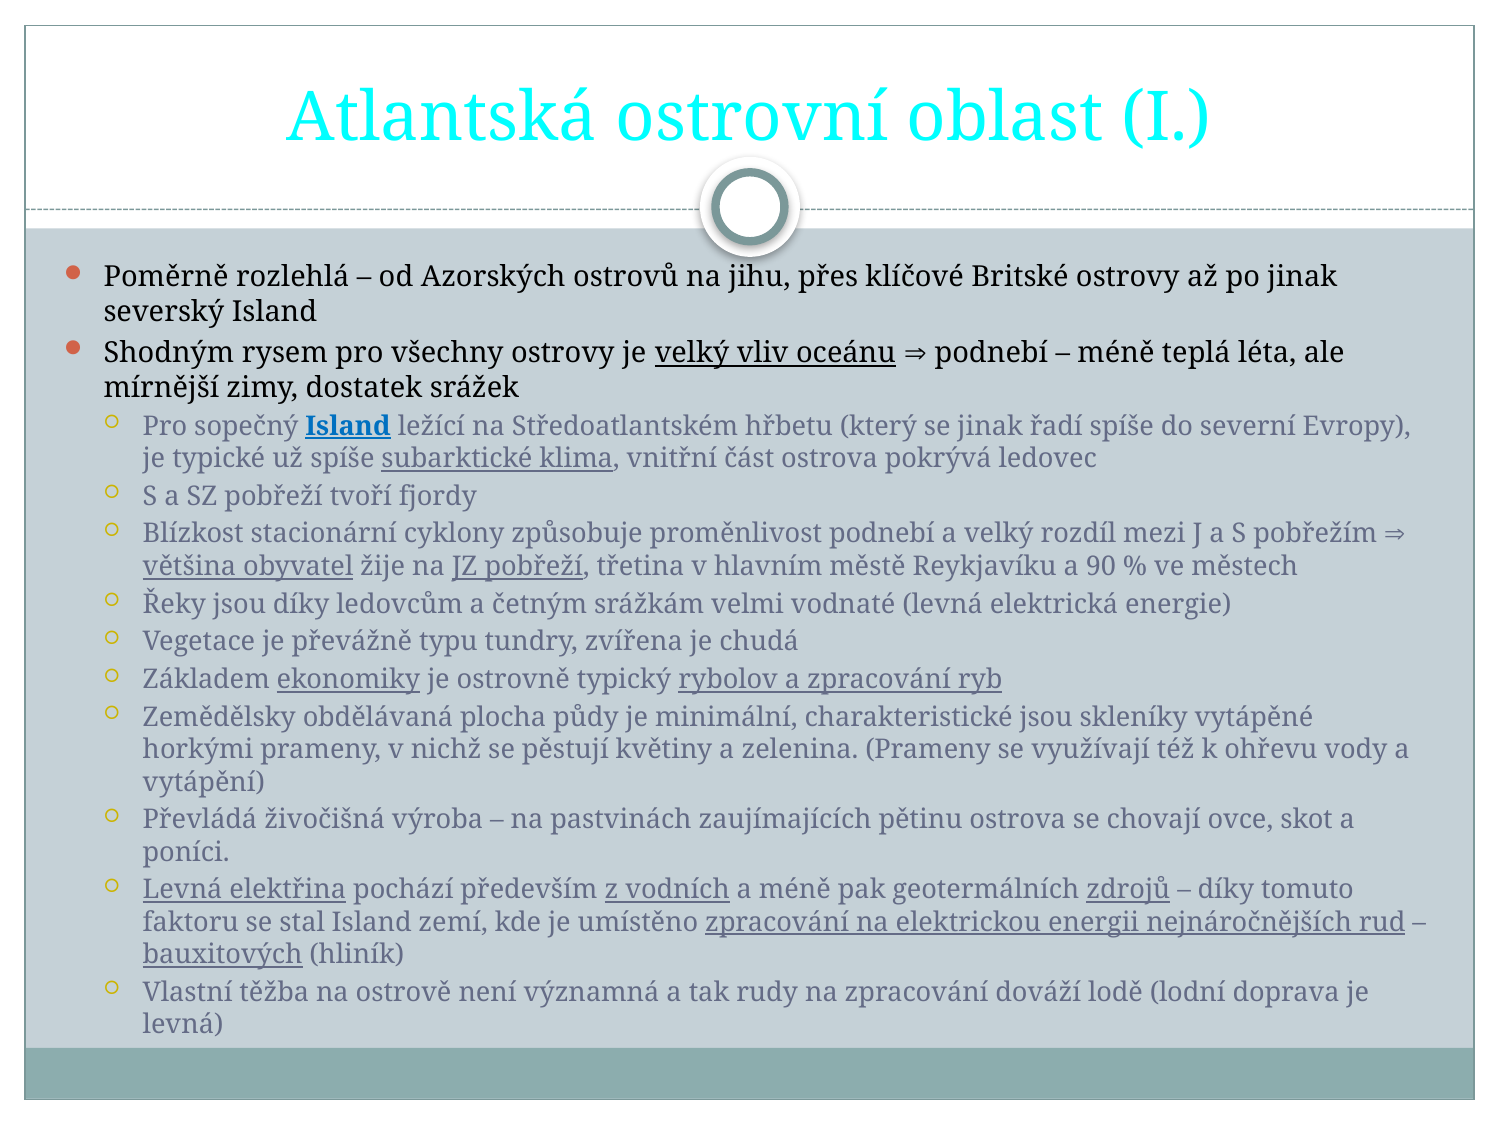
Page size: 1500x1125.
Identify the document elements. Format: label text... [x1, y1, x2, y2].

list Poměrně rozlehlá – od Azorských ostrovů na jihu, přes klíčové Britské ostrovy až po jinak severský Island Shodným rysem pro všechny ostrovy je velký vliv oceánu  podnebí – méně teplá léta, ale mírnější zimy, dostatek srážek Pro sopečný Island ležící na Středoatlantském hřbetu (který se jinak řadí spíše do severní Evropy), je typické už spíše subarktické klima, vnitřní část ostrova pokrývá ledovec S a SZ pobřeží tvoří fjordy Blízkost stacionární cyklony způsobuje proměnlivost podnebí a velký rozdíl mezi J a S pobřežím  většina obyvatel žije na JZ pobřeží, třetina v hlavním městě Reykjavíku a 90 % ve městech Řeky jsou díky ledovcům a četným srážkám velmi vodnaté (levná elektrická energie) Vegetace je převážně typu tundry, zvířena je chudá Základem ekonomiky je ostrovně typický rybolov a zpracování ryb Zemědělsky obdělávaná plocha půdy je minimální, charakteristické jsou skleníky vytápěné horkými prameny, v nichž se pěstují květiny a zelenina. (Prameny se využívají též k ohřevu vody a vytápění) Převládá živočišná výroba – na pastvinách zaujímajících pětinu ostrova se chovají ovce, skot a poníci. Levná elektřina pochází především z vodních a méně pak geotermálních zdrojů – díky tomuto faktoru se stal Island zemí, kde je umístěno zpracování na elektrickou energii nejnáročnějších rud – bauxitových (hliník) Vlastní těžba na ostrově není významná a tak rudy na zpracování dováží lodě (lodní doprava je levná) [49, 250, 1445, 1047]
title Atlantská ostrovní oblast (I.) [49, 37, 1450, 162]
